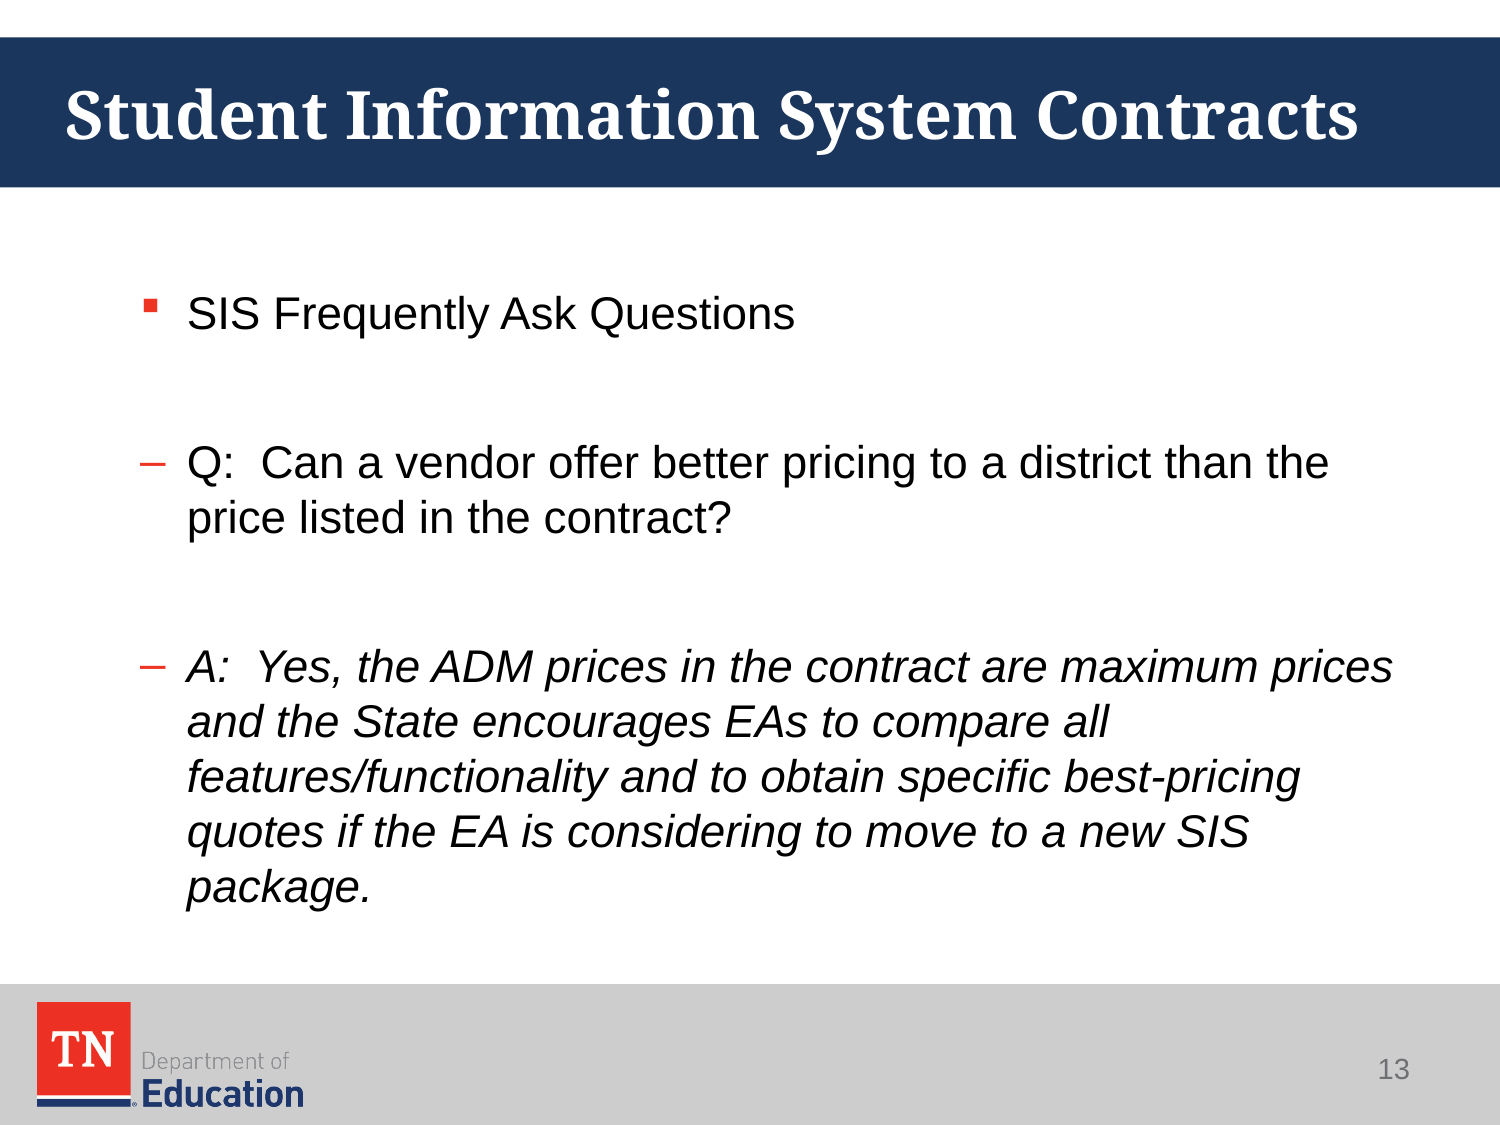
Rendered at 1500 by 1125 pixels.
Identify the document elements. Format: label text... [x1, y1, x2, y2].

title Student Information System Contracts [50, 37, 1413, 188]
picture [37, 1002, 303, 1107]
list SIS Frequently Ask Questions Q: Can a vendor offer better pricing to a district than the price listed in the contract? A: Yes, the ADM prices in the contract are maximum prices and the State encourages EAs to compare all features/functionality and to obtain specific best-pricing quotes if the EA is considering to move to a new SIS package. [50, 212, 1425, 955]
slide_number 13 [1350, 1042, 1425, 1103]
